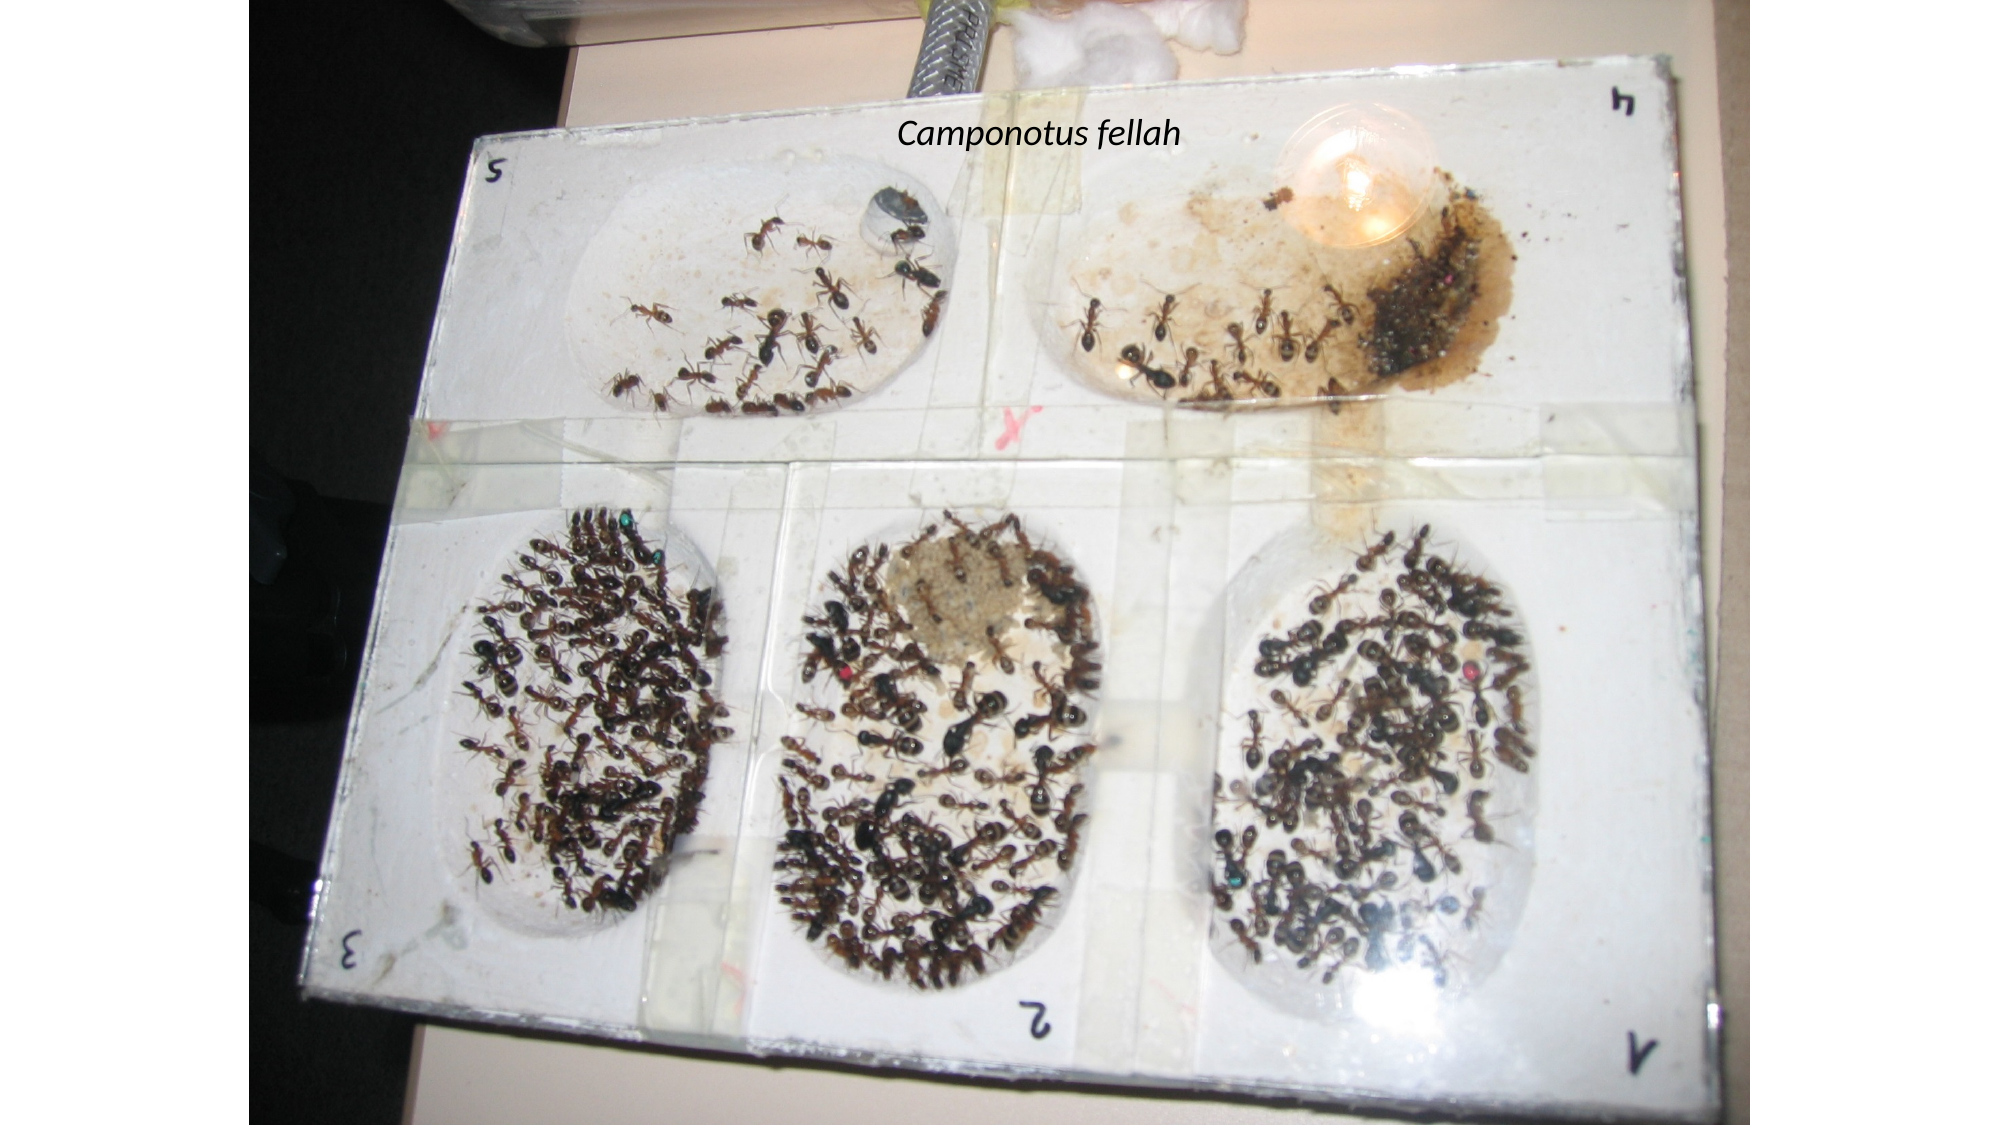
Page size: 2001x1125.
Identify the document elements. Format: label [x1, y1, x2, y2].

picture [249, 0, 1750, 1125]
